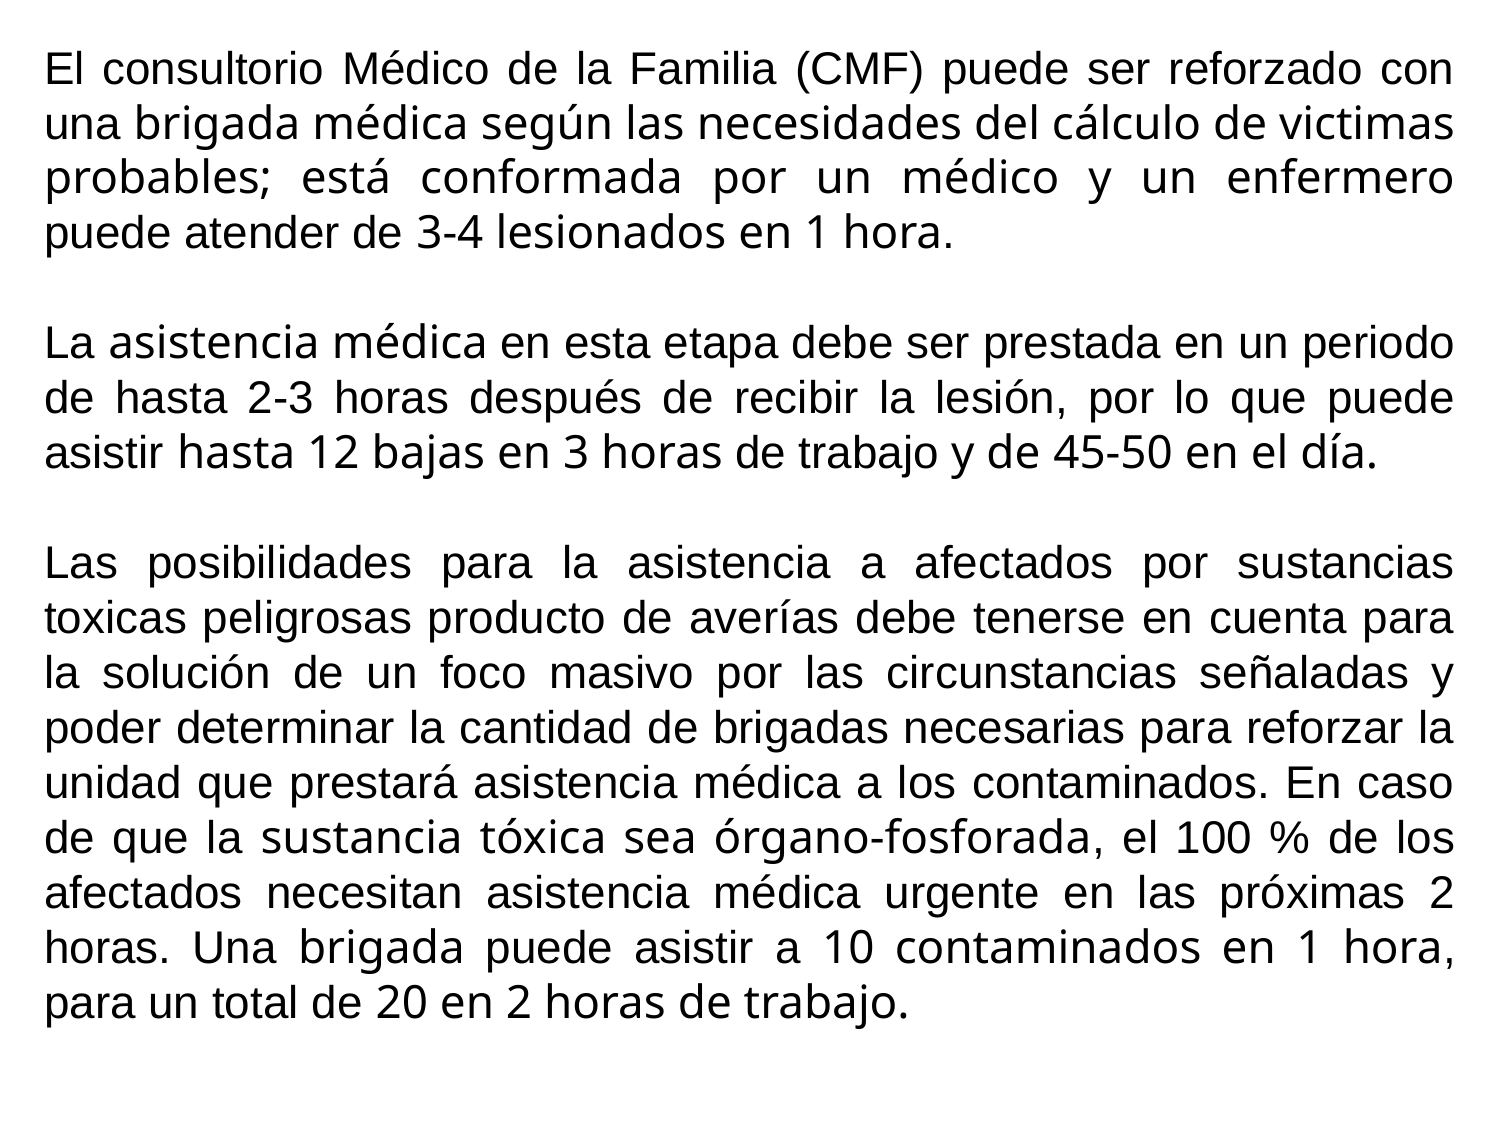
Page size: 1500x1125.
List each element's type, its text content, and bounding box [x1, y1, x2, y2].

text_box El consultorio Médico de la Familia (CMF) puede ser reforzado con una brigada médica según las necesidades del cálculo de victimas probables; está conformada por un médico y un enfermero puede atender de 3-4 lesionados en 1 hora. La asistencia médica en esta etapa debe ser prestada en un periodo de hasta 2-3 horas después de recibir la lesión, por lo que puede asistir hasta 12 bajas en 3 horas de trabajo y de 45-50 en el día. Las posibilidades para la asistencia a afectados por sustancias toxicas peligrosas producto de averías debe tenerse en cuenta para la solución de un foco masivo por las circunstancias señaladas y poder determinar la cantidad de brigadas necesarias para reforzar la unidad que prestará asistencia médica a los contaminados. En caso de que la sustancia tóxica sea órgano-fosforada, el 100 % de los afectados necesitan asistencia médica urgente en las próximas 2 horas. Una brigada puede asistir a 10 contaminados en 1 hora, para un total de 20 en 2 horas de trabajo. [29, 30, 1471, 1036]
